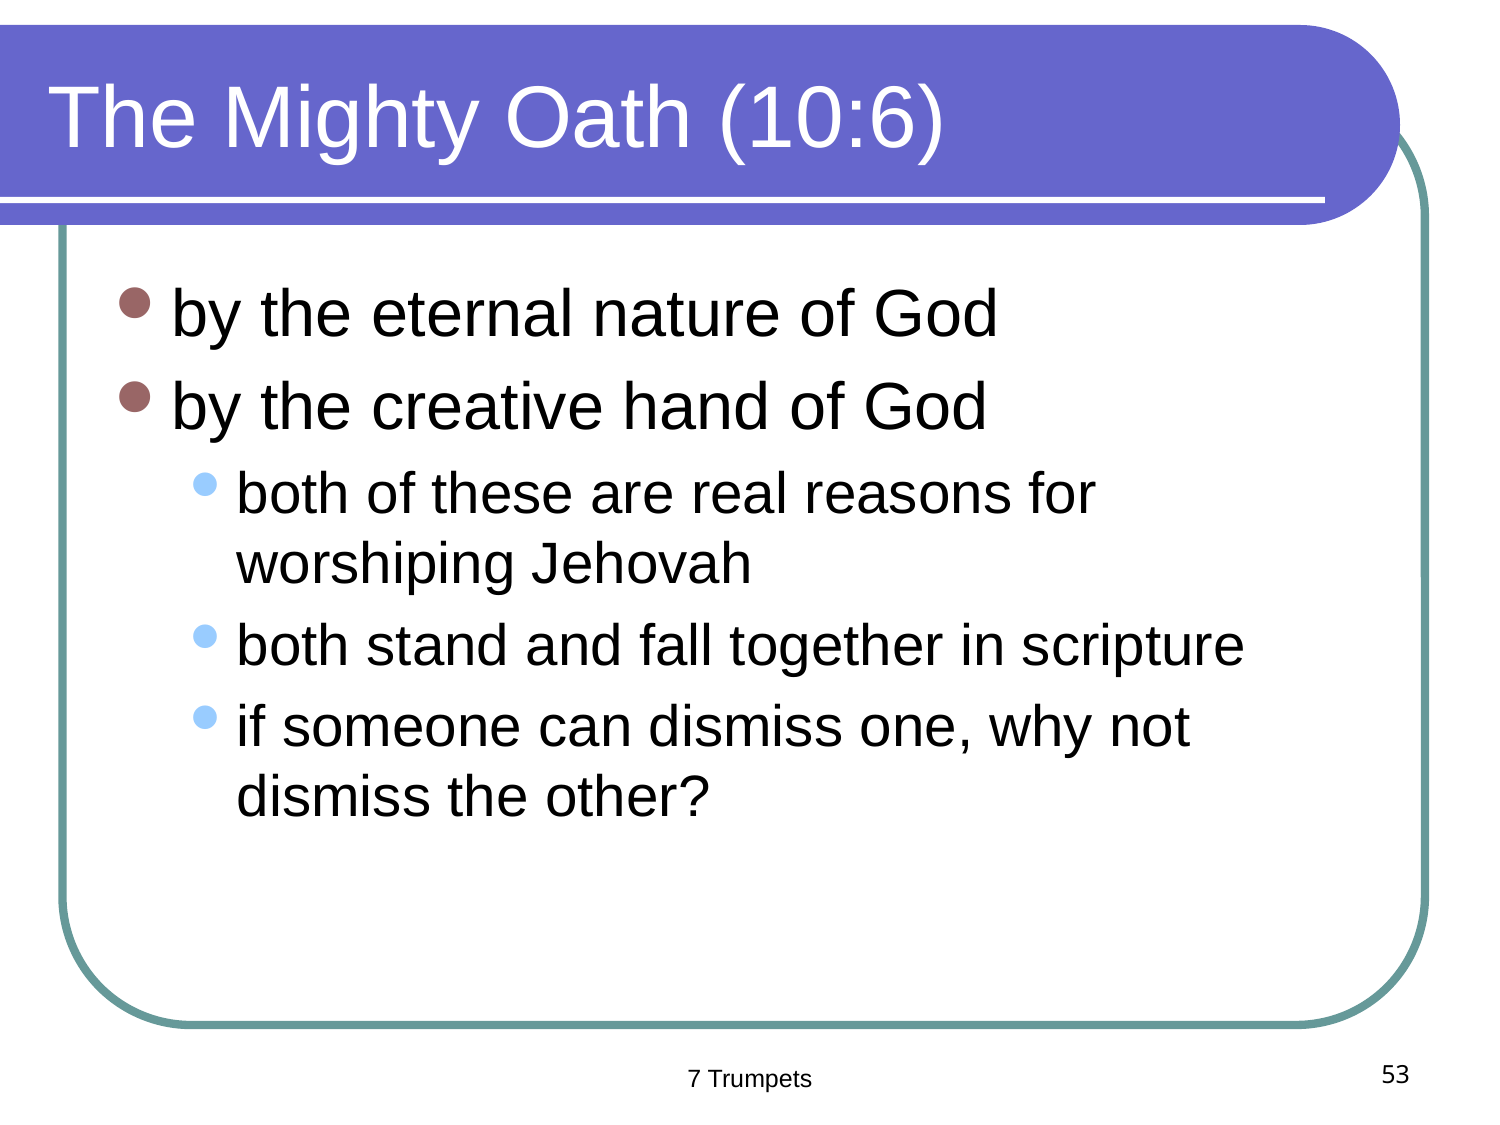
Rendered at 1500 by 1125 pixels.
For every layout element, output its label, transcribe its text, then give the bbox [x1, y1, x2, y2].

slide_number 53 [1074, 1025, 1425, 1100]
list by the eternal nature of God by the creative hand of God both of these are real reasons for worshiping Jehovah both stand and fall together in scripture if someone can dismiss one, why not dismiss the other? [99, 262, 1400, 988]
footer 7 Trumpets [512, 1025, 988, 1100]
title The Mighty Oath (10:6) [32, 37, 1347, 188]
